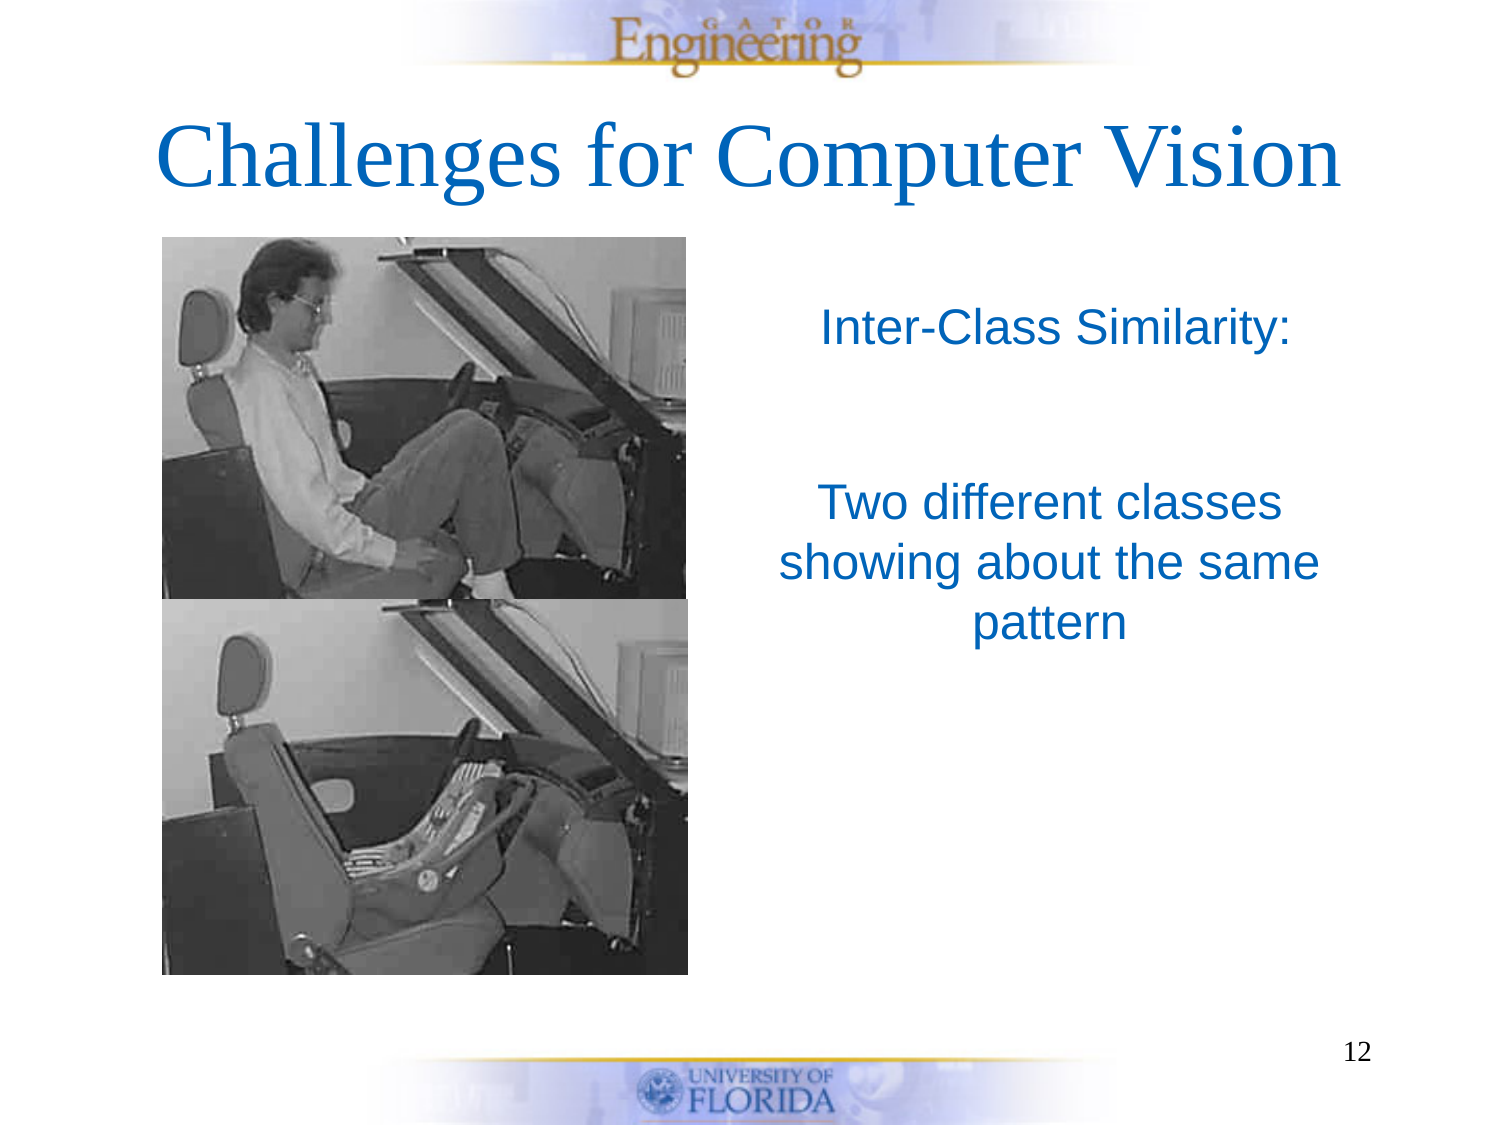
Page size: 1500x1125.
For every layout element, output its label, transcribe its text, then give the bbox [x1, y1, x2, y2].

text_box Inter-Class Similarity: [799, 287, 1313, 363]
picture [0, 0, 1500, 1125]
slide_number 12 [1074, 1024, 1388, 1101]
title Challenges for Computer Vision [112, 99, 1388, 201]
text_box Two different classes showing about the same pattern [749, 462, 1350, 658]
